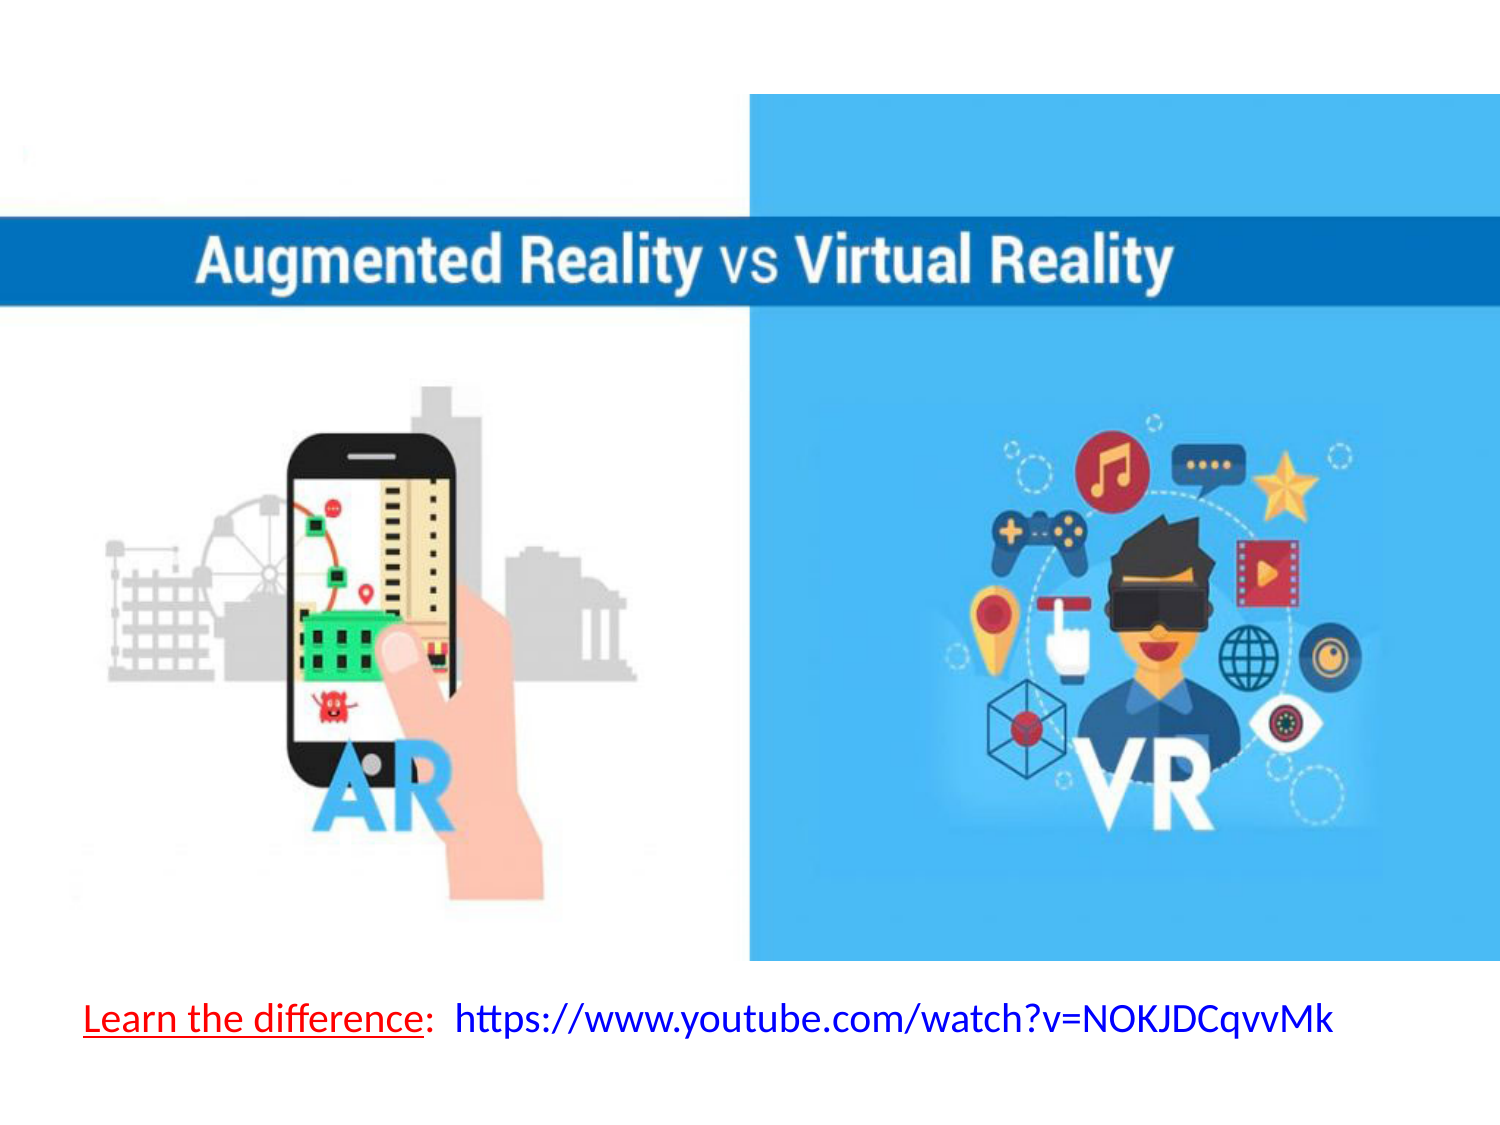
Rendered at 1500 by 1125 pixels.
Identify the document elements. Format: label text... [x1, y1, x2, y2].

picture [0, 94, 1500, 961]
text_box Learn the difference: https://www.youtube.com/watch?v=NOKJDCqvvMk [20, 983, 1417, 1094]
